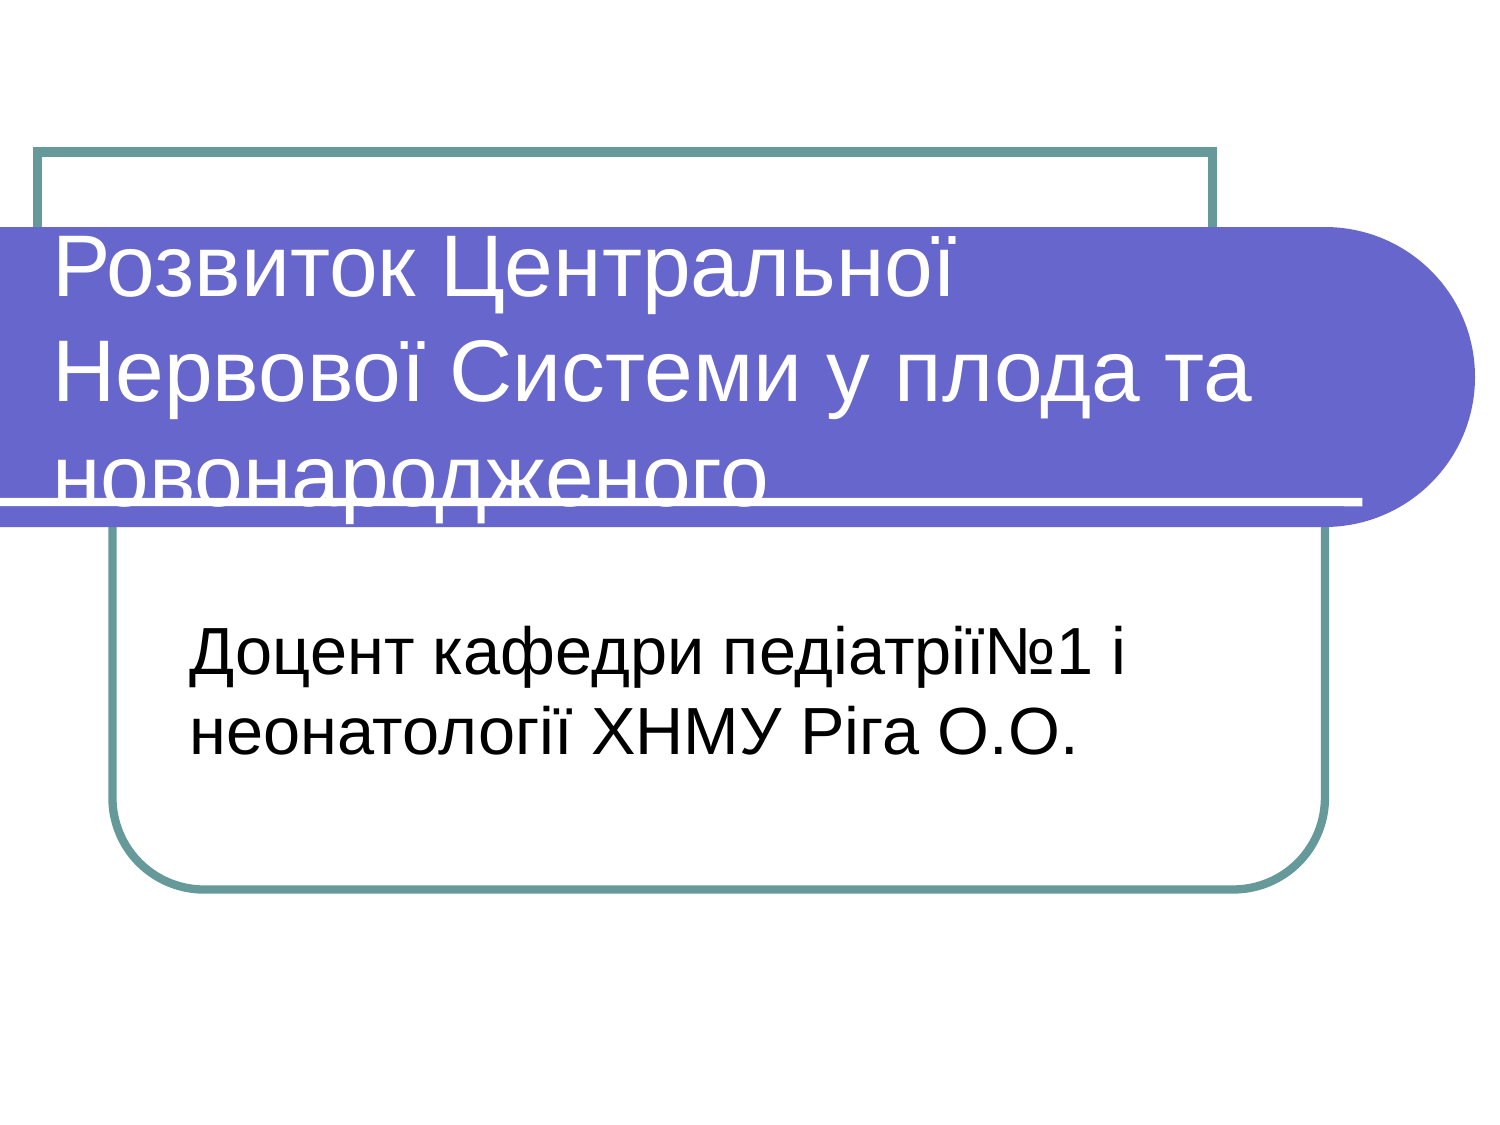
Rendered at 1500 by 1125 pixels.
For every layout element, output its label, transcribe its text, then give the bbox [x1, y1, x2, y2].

title Розвиток Центральної Нервової Системи у плода та новонародженого [37, 233, 1363, 499]
subtitle Доцент кафедри педіатрії№1 і неонатології ХНМУ Ріга О.О. [174, 600, 1263, 816]
